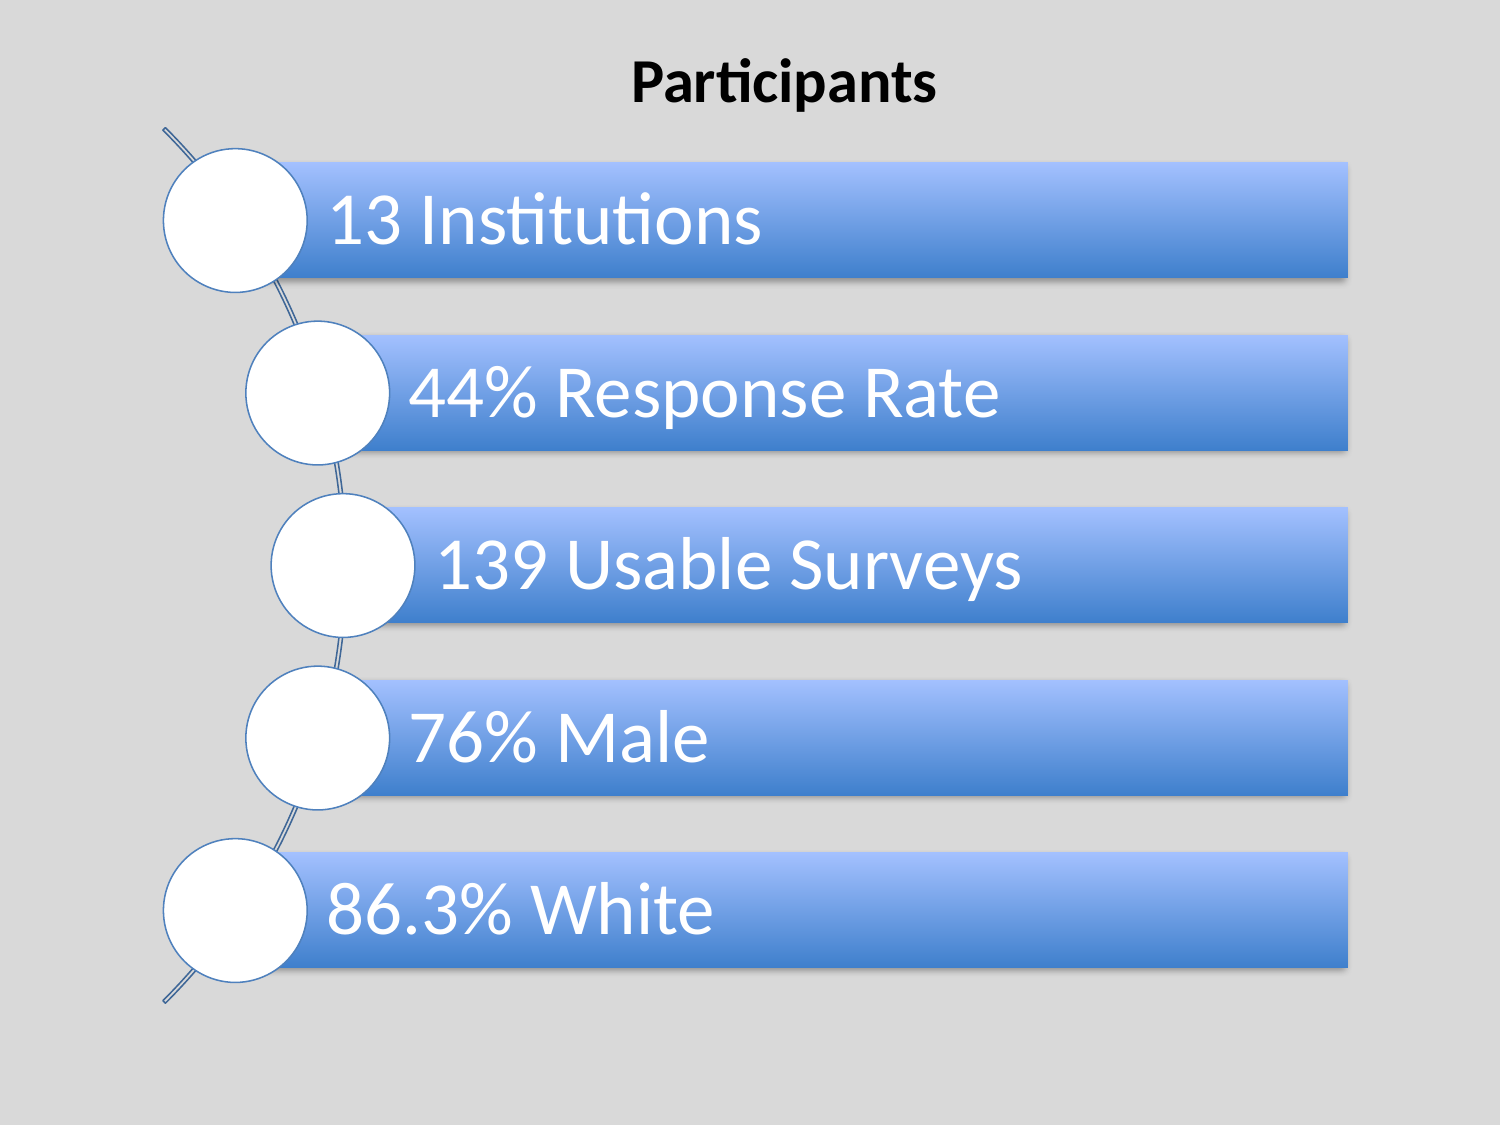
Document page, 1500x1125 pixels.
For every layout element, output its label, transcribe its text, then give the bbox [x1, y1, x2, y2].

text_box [148, 105, 1362, 1026]
text_box Participants [346, 32, 1223, 103]
